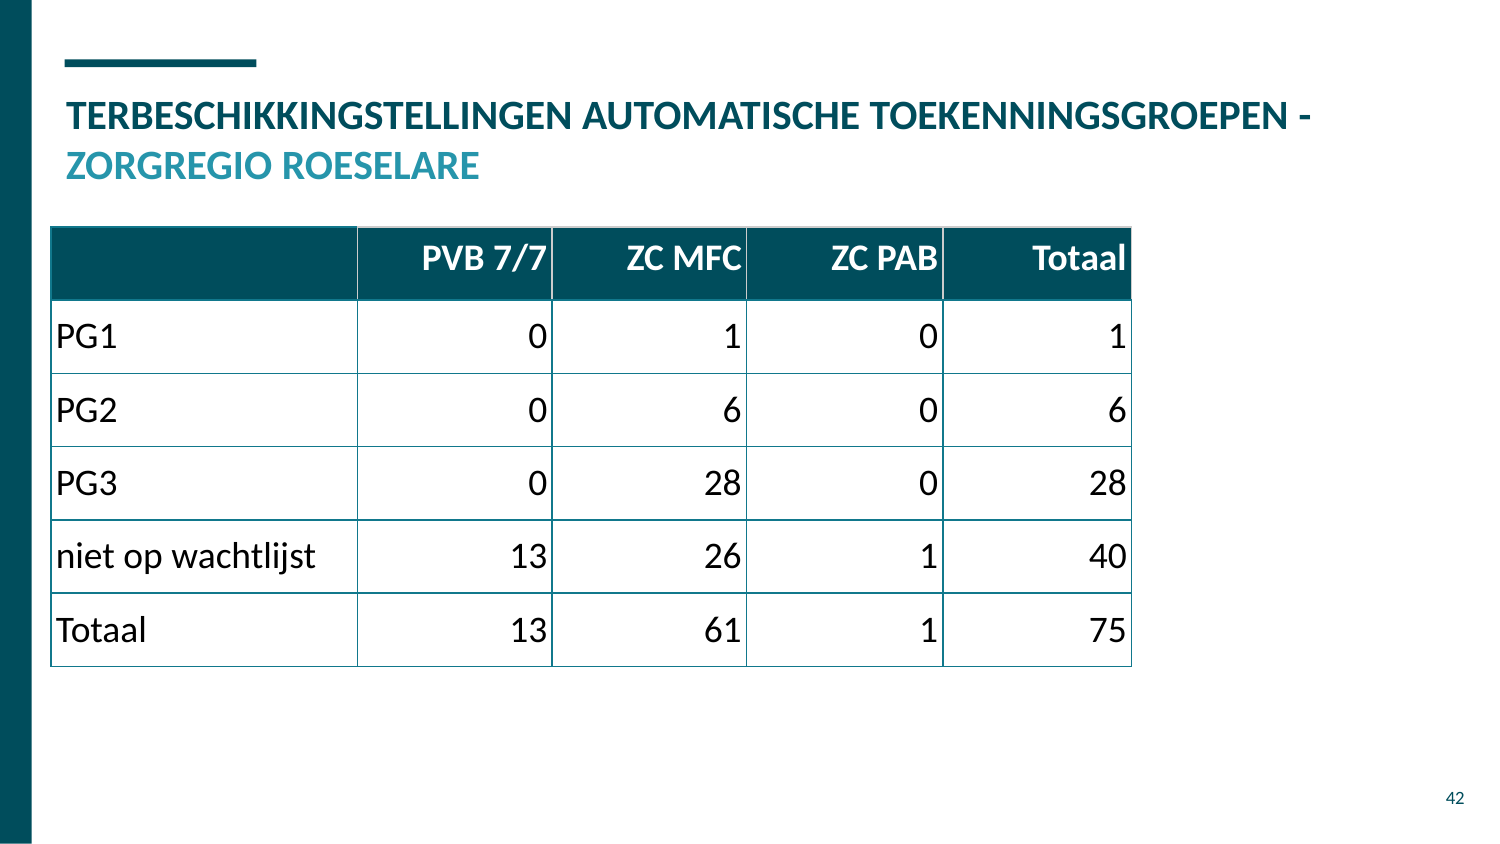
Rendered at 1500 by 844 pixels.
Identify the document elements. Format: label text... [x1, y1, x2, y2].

table_cell 6 [944, 374, 1131, 446]
table_cell 1 [747, 521, 942, 592]
table_cell 1 [944, 301, 1131, 373]
table_header ZC PAB [747, 228, 942, 299]
table_cell 0 [747, 447, 942, 519]
table_cell 0 [358, 301, 551, 373]
table_cell PG3 [52, 447, 357, 519]
table_cell PG1 [52, 301, 357, 373]
table_cell 6 [553, 374, 746, 446]
table_cell 26 [553, 521, 746, 592]
table_cell 0 [358, 374, 551, 446]
table_cell 13 [358, 521, 551, 592]
table_cell 40 [944, 521, 1131, 592]
table_header Totaal [944, 228, 1131, 299]
table_cell 1 [747, 594, 942, 666]
table_header ZC MFC [553, 228, 746, 299]
table_cell 75 [944, 594, 1131, 666]
table_cell 1 [553, 301, 746, 373]
table_cell 28 [553, 447, 746, 519]
table_cell 28 [944, 447, 1131, 519]
table_cell 13 [358, 594, 551, 666]
slide_number 42 [1389, 764, 1480, 830]
table_header [52, 228, 357, 299]
table_cell 0 [747, 374, 942, 446]
table_cell PG2 [52, 374, 357, 446]
table_cell Totaal [52, 594, 357, 666]
table_header PVB 7/7 [358, 228, 551, 299]
table_cell niet op wachtlijst [52, 521, 357, 592]
table_cell 61 [553, 594, 746, 666]
table_cell 0 [747, 301, 942, 373]
table_cell 0 [358, 447, 551, 519]
title TERBESCHIKKINGSTELLINGEN AUTOMATISCHE TOEKENNINGSGROEPEN - ZORGREGIO ROESELARE [51, 72, 1449, 199]
